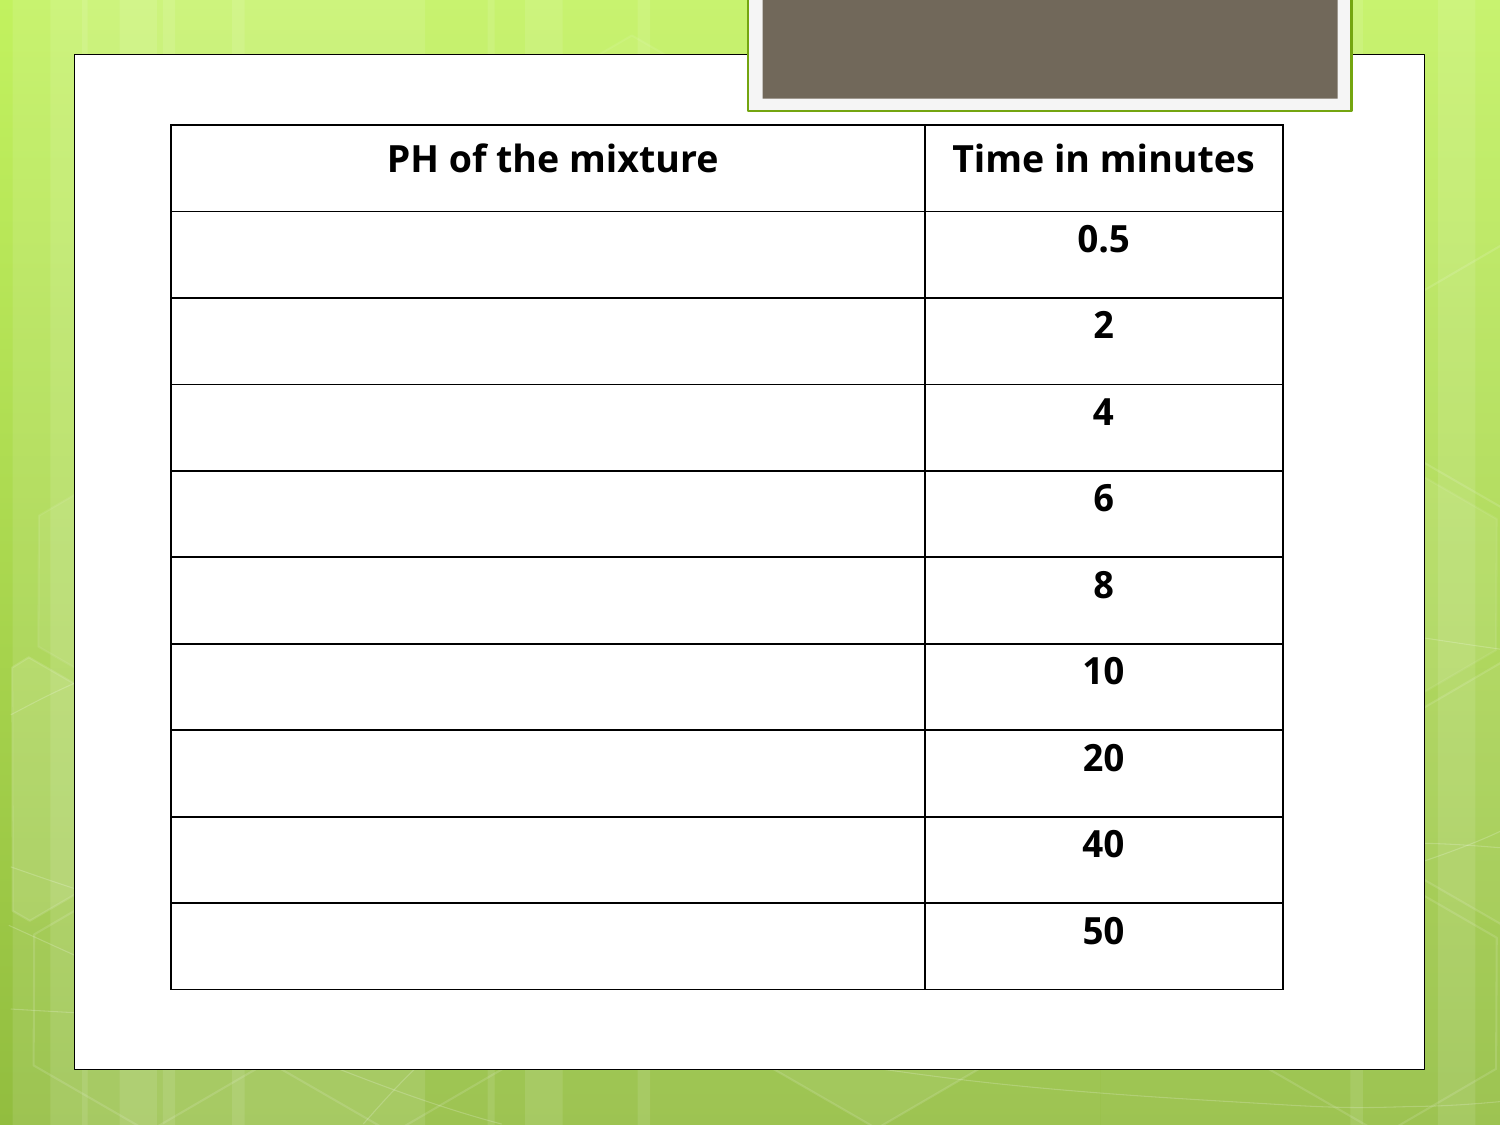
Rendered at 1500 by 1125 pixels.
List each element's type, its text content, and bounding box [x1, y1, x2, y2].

table_cell [172, 472, 924, 556]
table_cell [172, 904, 924, 989]
table_cell 20 [926, 731, 1282, 816]
table_cell 10 [926, 645, 1282, 729]
table_cell 8 [926, 558, 1282, 643]
table_header Time in minutes [926, 126, 1282, 211]
table_cell [172, 558, 924, 643]
table_cell [172, 212, 924, 297]
table_cell [172, 645, 924, 729]
table_cell [172, 385, 924, 470]
table_cell 0.5 [926, 212, 1282, 297]
table_cell 6 [926, 472, 1282, 556]
table_cell 50 [926, 904, 1282, 989]
table_cell [172, 818, 924, 902]
table_cell 2 [926, 299, 1282, 384]
table_cell [172, 731, 924, 816]
table_header PH of the mixture [172, 126, 924, 211]
table_cell [172, 299, 924, 384]
table_cell 40 [926, 818, 1282, 902]
table_cell 4 [926, 385, 1282, 470]
